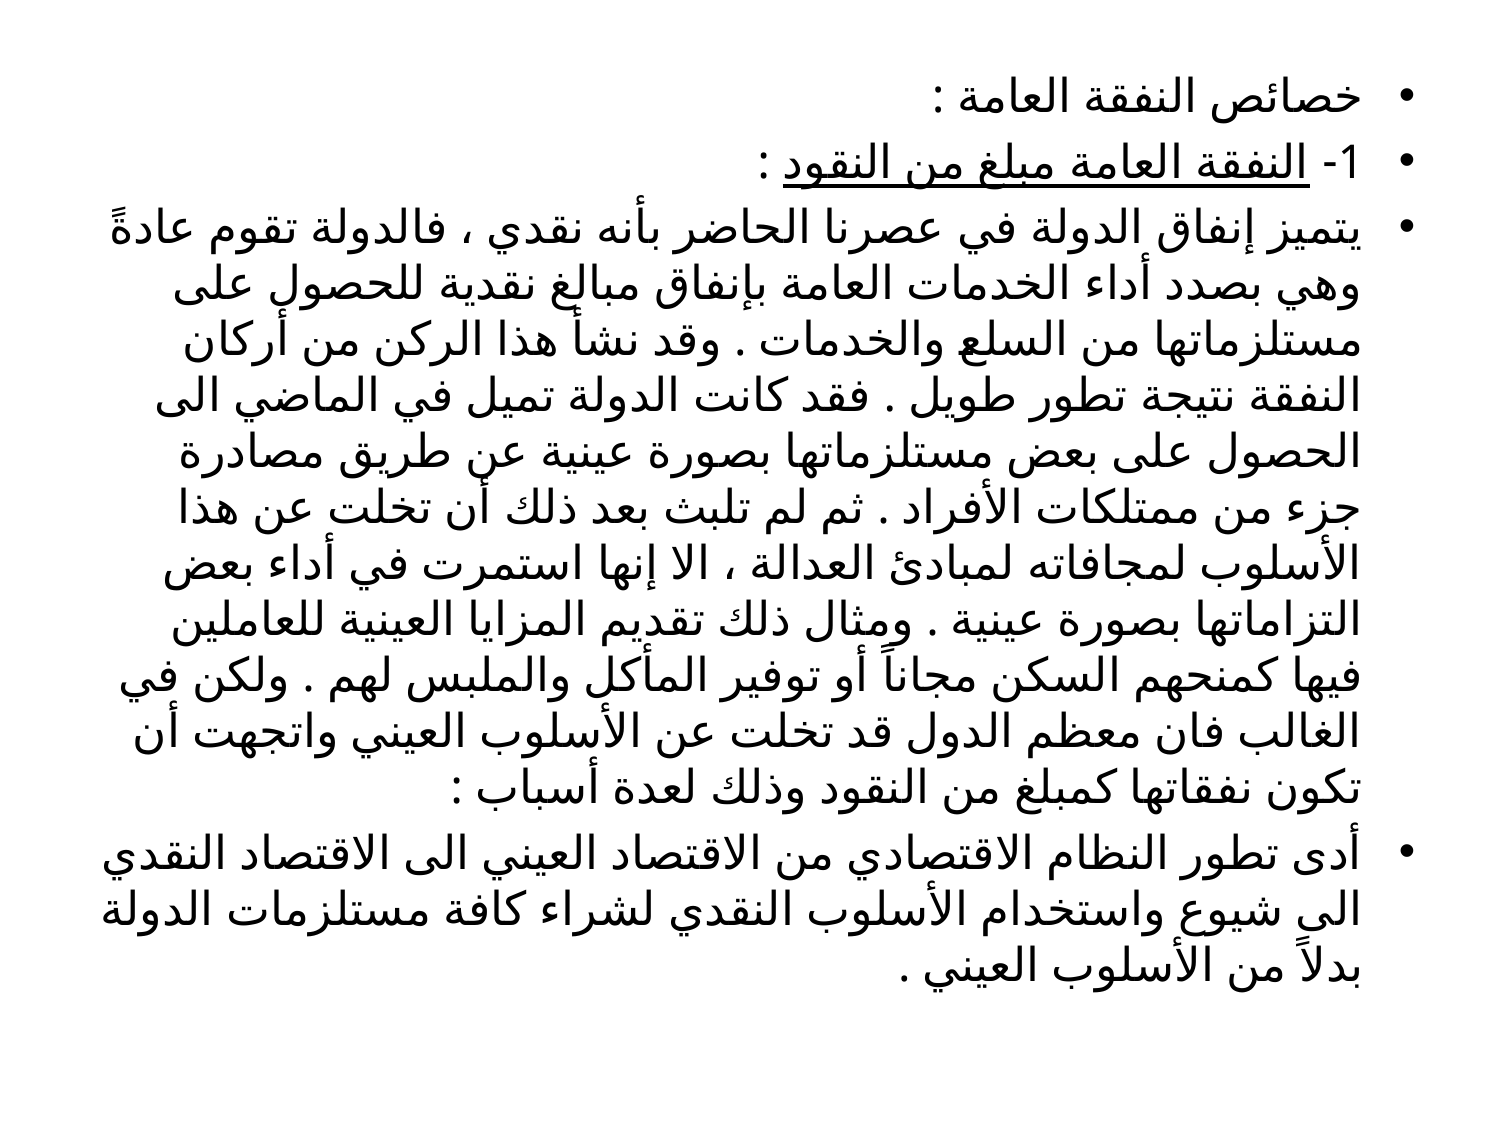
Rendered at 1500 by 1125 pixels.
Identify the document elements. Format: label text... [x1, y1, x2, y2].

list خصائص النفقة العامة : 1- النفقة العامة مبلغ من النقود : يتميز إنفاق الدولة في عصرنا الحاضر بأنه نقدي ، فالدولة تقوم عادةً وهي بصدد أداء الخدمات العامة بإنفاق مبالغ نقدية للحصول على مستلزماتها من السلع والخدمات . وقد نشأ هذا الركن من أركان النفقة نتيجة تطور طويل . فقد كانت الدولة تميل في الماضي الى الحصول على بعض مستلزماتها بصورة عينية عن طريق مصادرة جزء من ممتلكات الأفراد . ثم لم تلبث بعد ذلك أن تخلت عن هذا الأسلوب لمجافاته لمبادئ العدالة ، الا إنها استمرت في أداء بعض التزاماتها بصورة عينية . ومثال ذلك تقديم المزايا العينية للعاملين فيها كمنحهم السكن مجاناً أو توفير المأكل والملبس لهم . ولكن في الغالب فان معظم الدول قد تخلت عن الأسلوب العيني واتجهت أن تكون نفقاتها كمبلغ من النقود وذلك لعدة أسباب : أدى تطور النظام الاقتصادي من الاقتصاد العيني الى الاقتصاد النقدي الى شيوع واستخدام الأسلوب النقدي لشراء كافة مستلزمات الدولة بدلاً من الأسلوب العيني . [75, 58, 1425, 1005]
